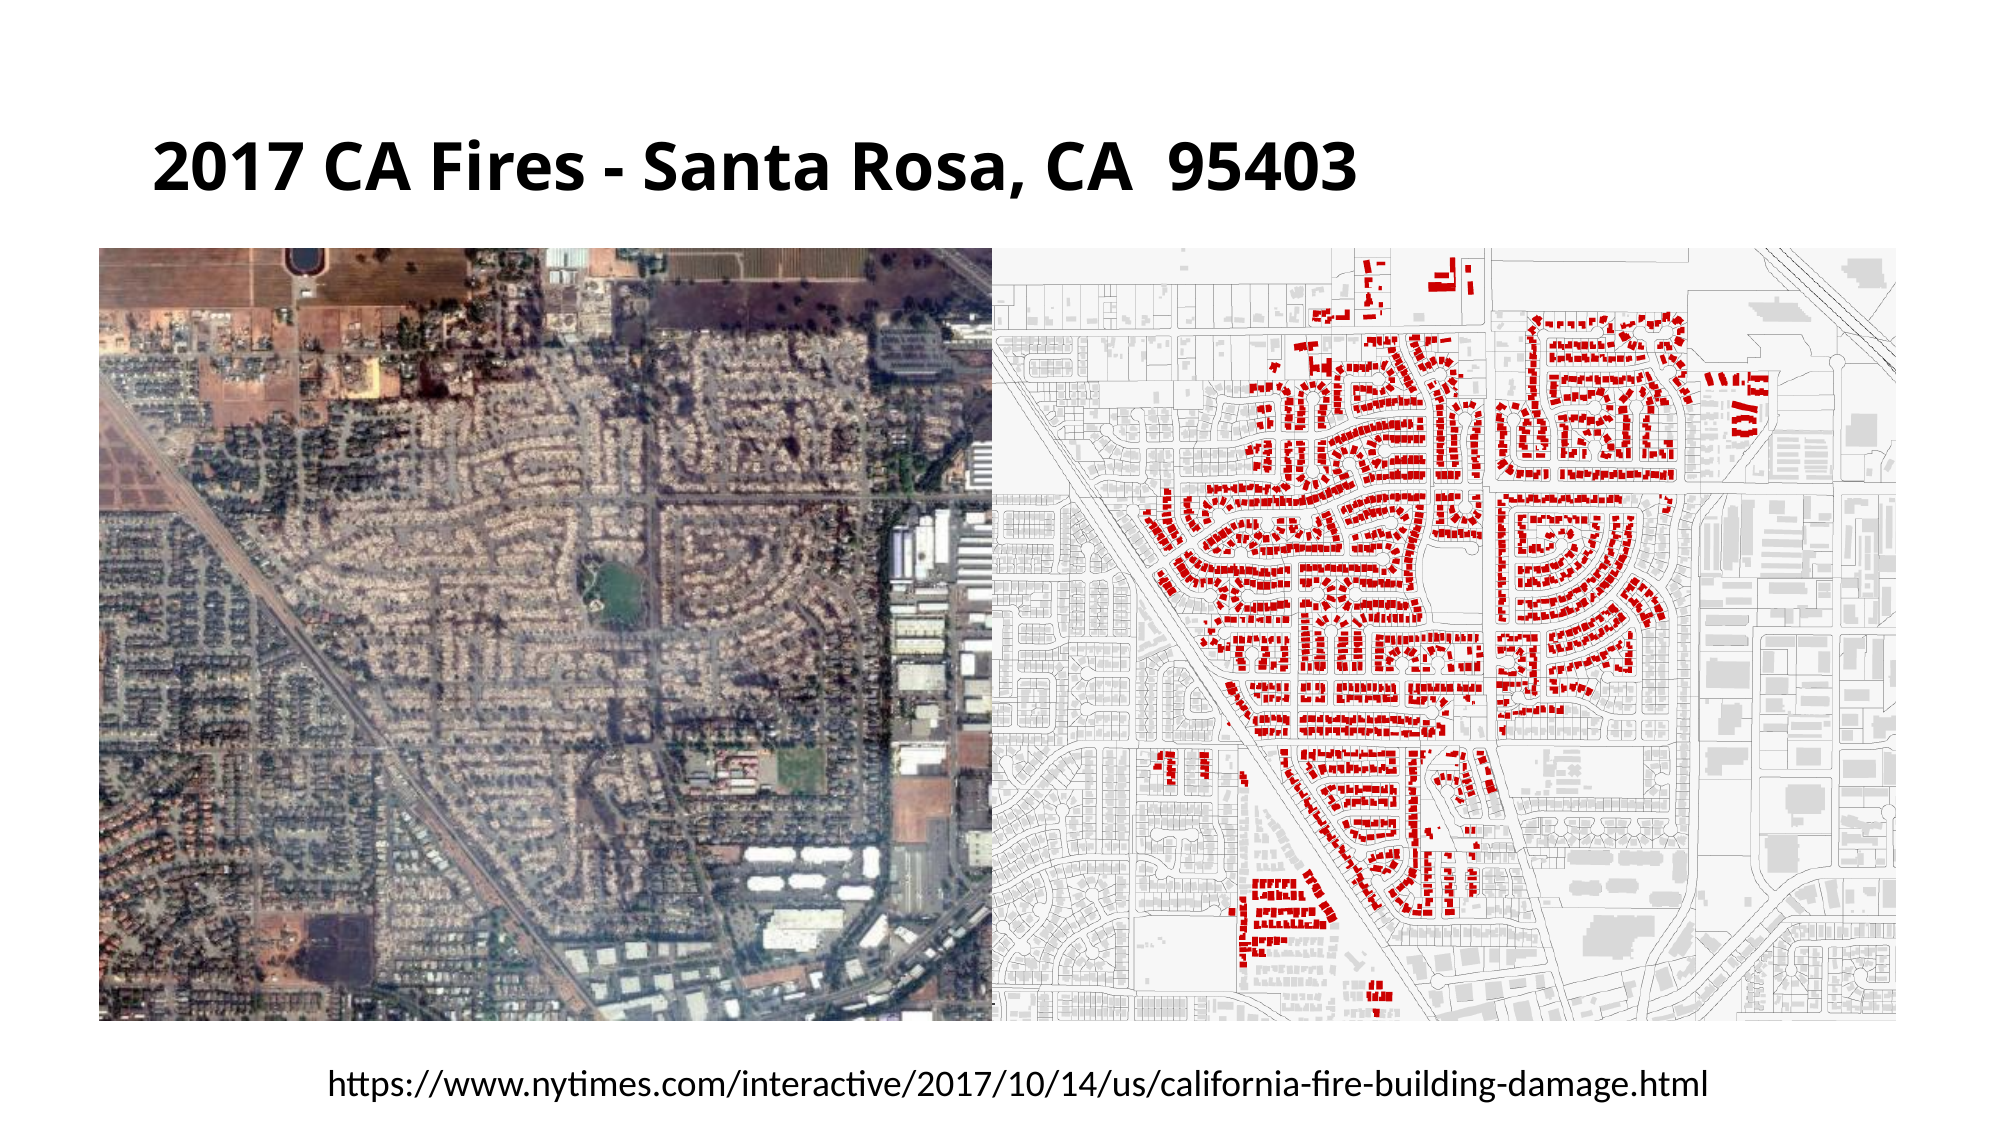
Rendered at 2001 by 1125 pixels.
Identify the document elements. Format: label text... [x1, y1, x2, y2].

picture [99, 248, 992, 1021]
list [992, 248, 1896, 1021]
title 2017 CA Fires - Santa Rosa, CA 95403 [137, 59, 1863, 248]
text_box https://www.nytimes.com/interactive/2017/10/14/us/california-fire-building-damage.html [312, 1051, 1846, 1112]
